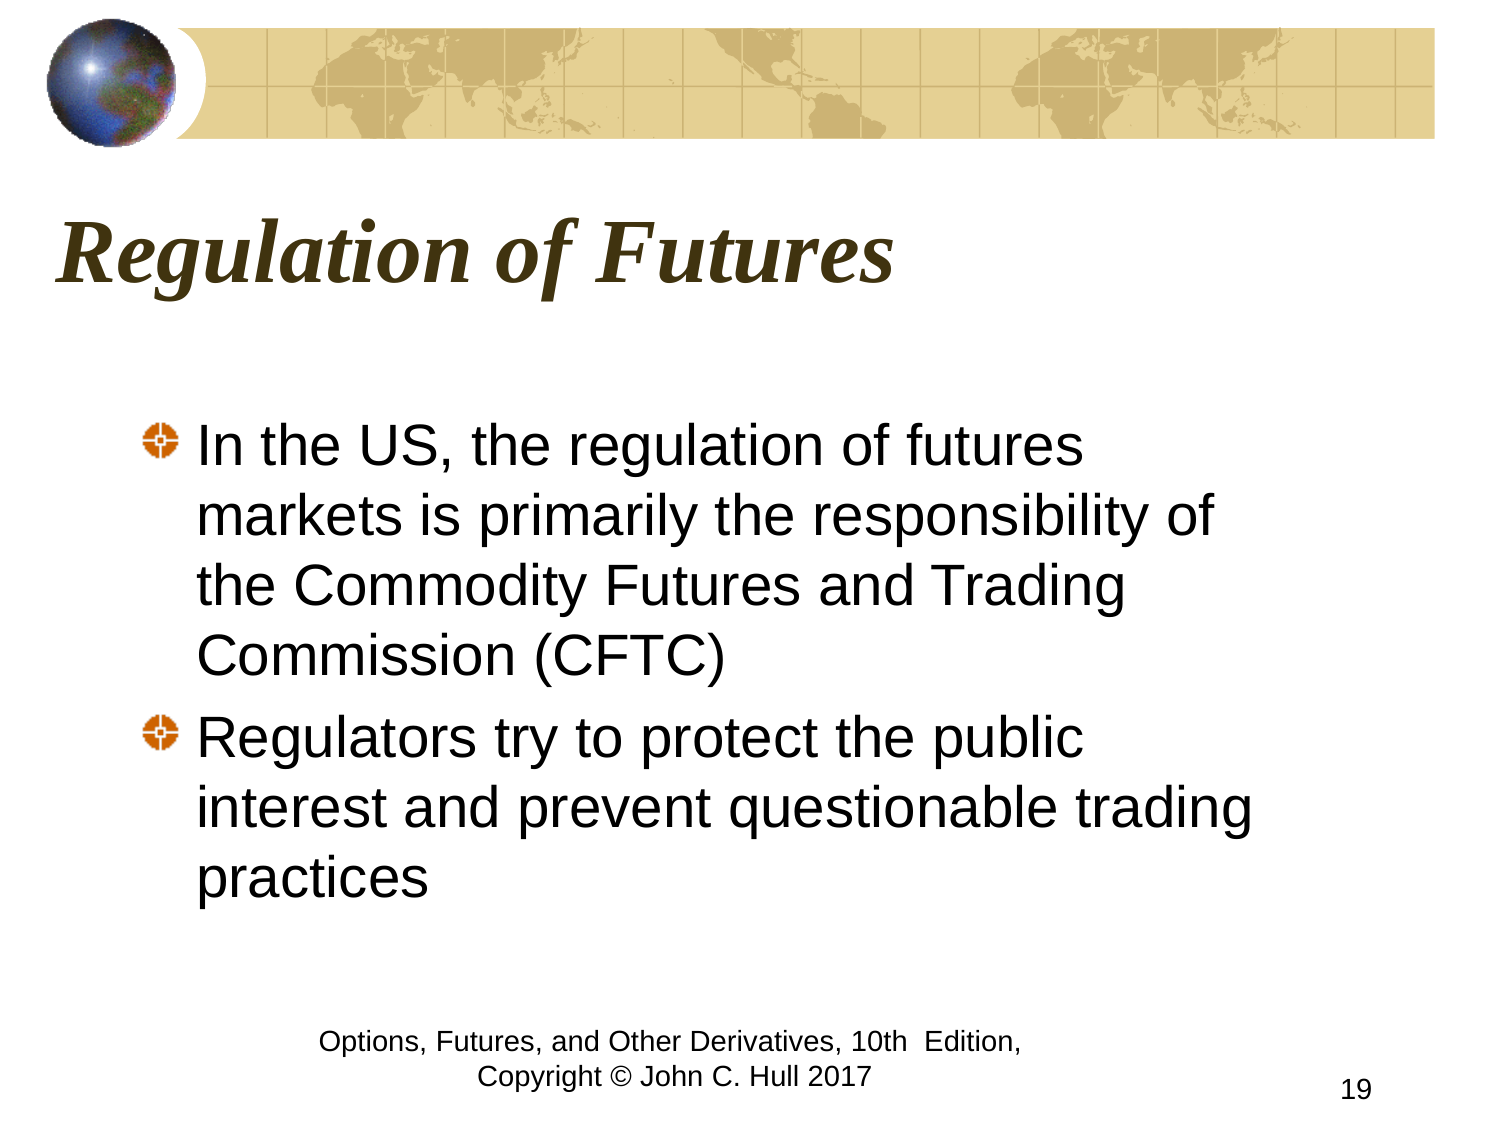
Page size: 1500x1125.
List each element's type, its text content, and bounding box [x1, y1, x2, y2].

picture [139, 421, 181, 463]
text_box [112, 1024, 425, 1100]
list In the US, the regulation of futures markets is primarily the responsibility of the Commodity Futures and Trading Commission (CFTC) Regulators try to protect the public interest and prevent questionable trading practices [125, 399, 1276, 957]
footer Options, Futures, and Other Derivatives, 10th Edition, Copyright © John C. Hull 2017 [262, 1024, 1088, 1101]
picture [139, 713, 181, 755]
text_box [512, 1024, 988, 1100]
picture [42, 14, 190, 151]
slide_number 19 [1074, 1037, 1388, 1113]
title Regulation of Futures [40, 152, 1316, 341]
